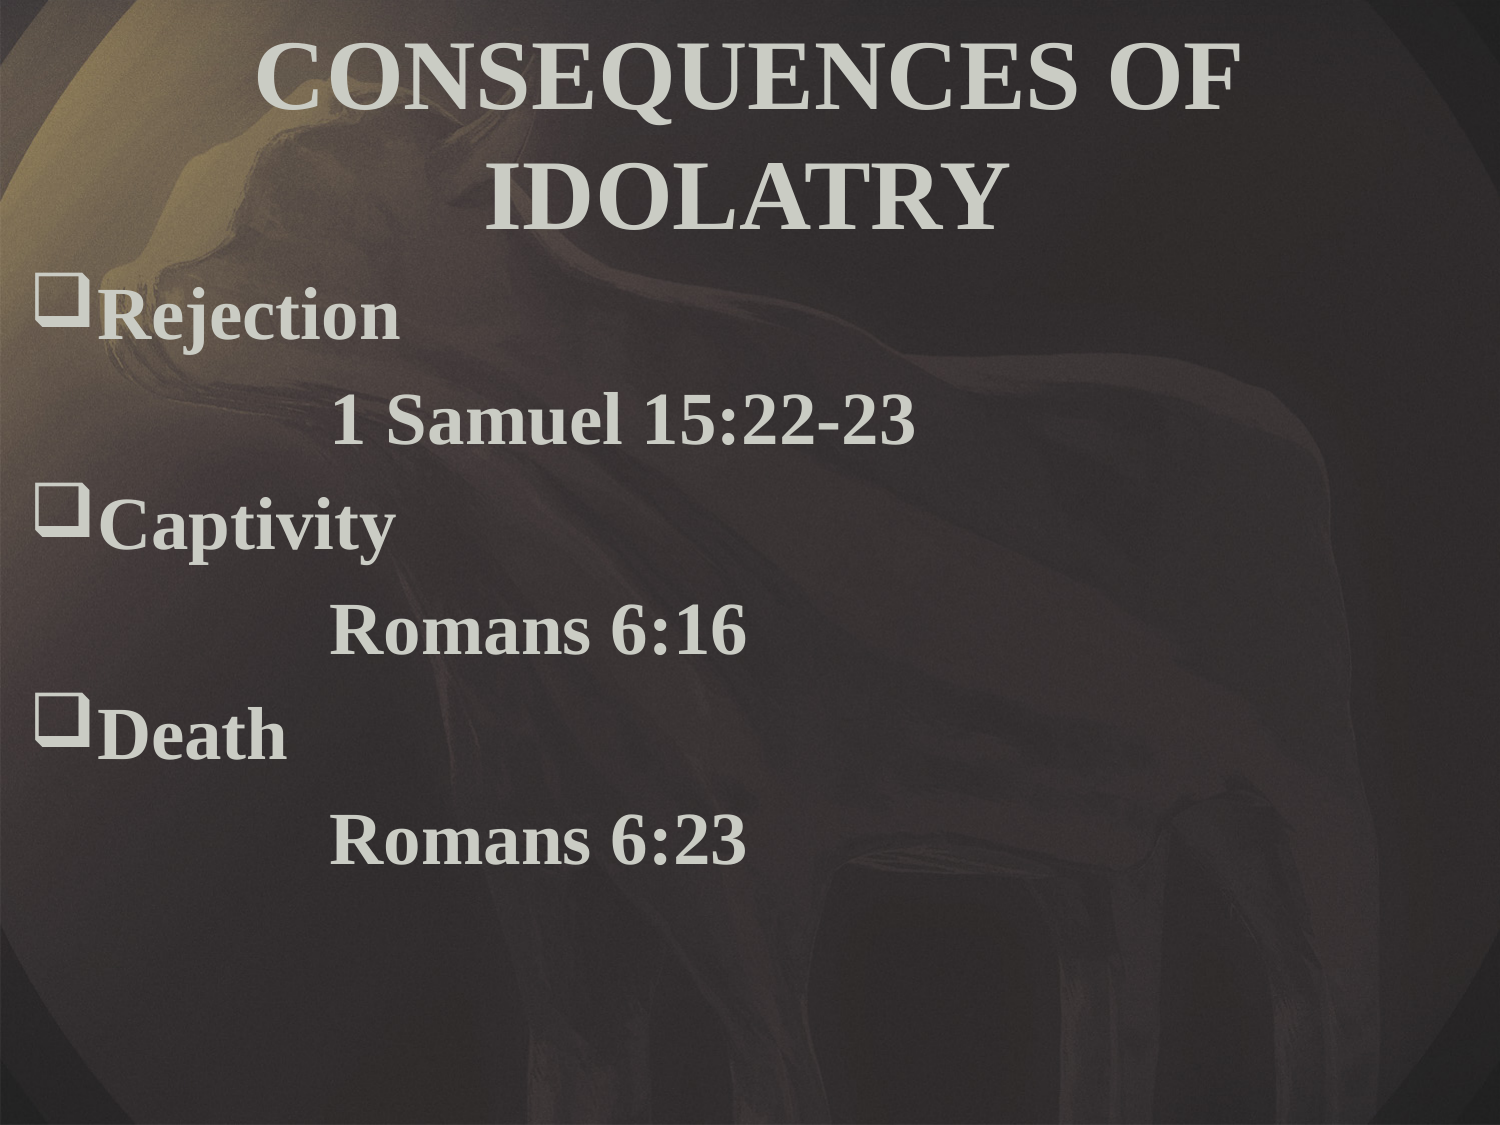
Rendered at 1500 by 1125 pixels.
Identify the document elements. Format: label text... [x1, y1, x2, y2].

list CONSEQUENCES OF IDOLATRY Rejection 1 Samuel 15:22-23 Captivity Romans 6:16 Death Romans 6:23 [14, 19, 1482, 1115]
picture [0, 0, 1500, 1125]
